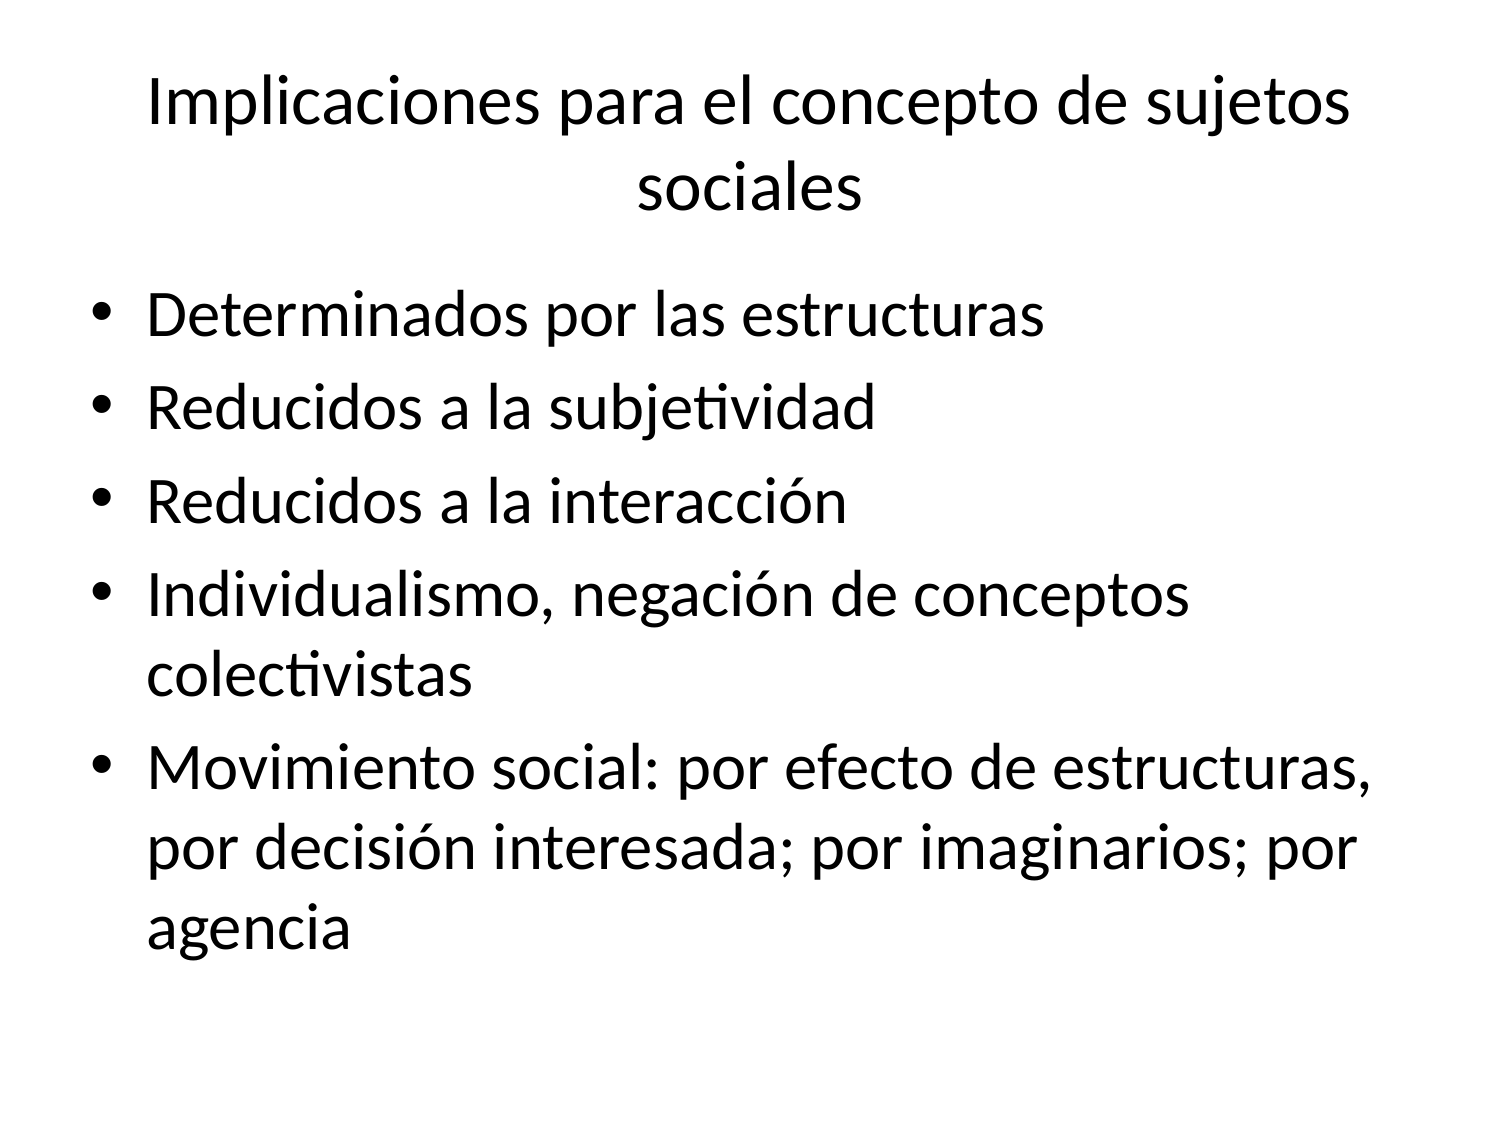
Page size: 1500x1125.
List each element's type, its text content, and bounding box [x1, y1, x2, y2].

list Determinados por las estructuras Reducidos a la subjetividad Reducidos a la interacción Individualismo, negación de conceptos colectivistas Movimiento social: por efecto de estructuras, por decisión interesada; por imaginarios; por agencia [75, 262, 1425, 1005]
title Implicaciones para el concepto de sujetos sociales [75, 45, 1425, 233]
